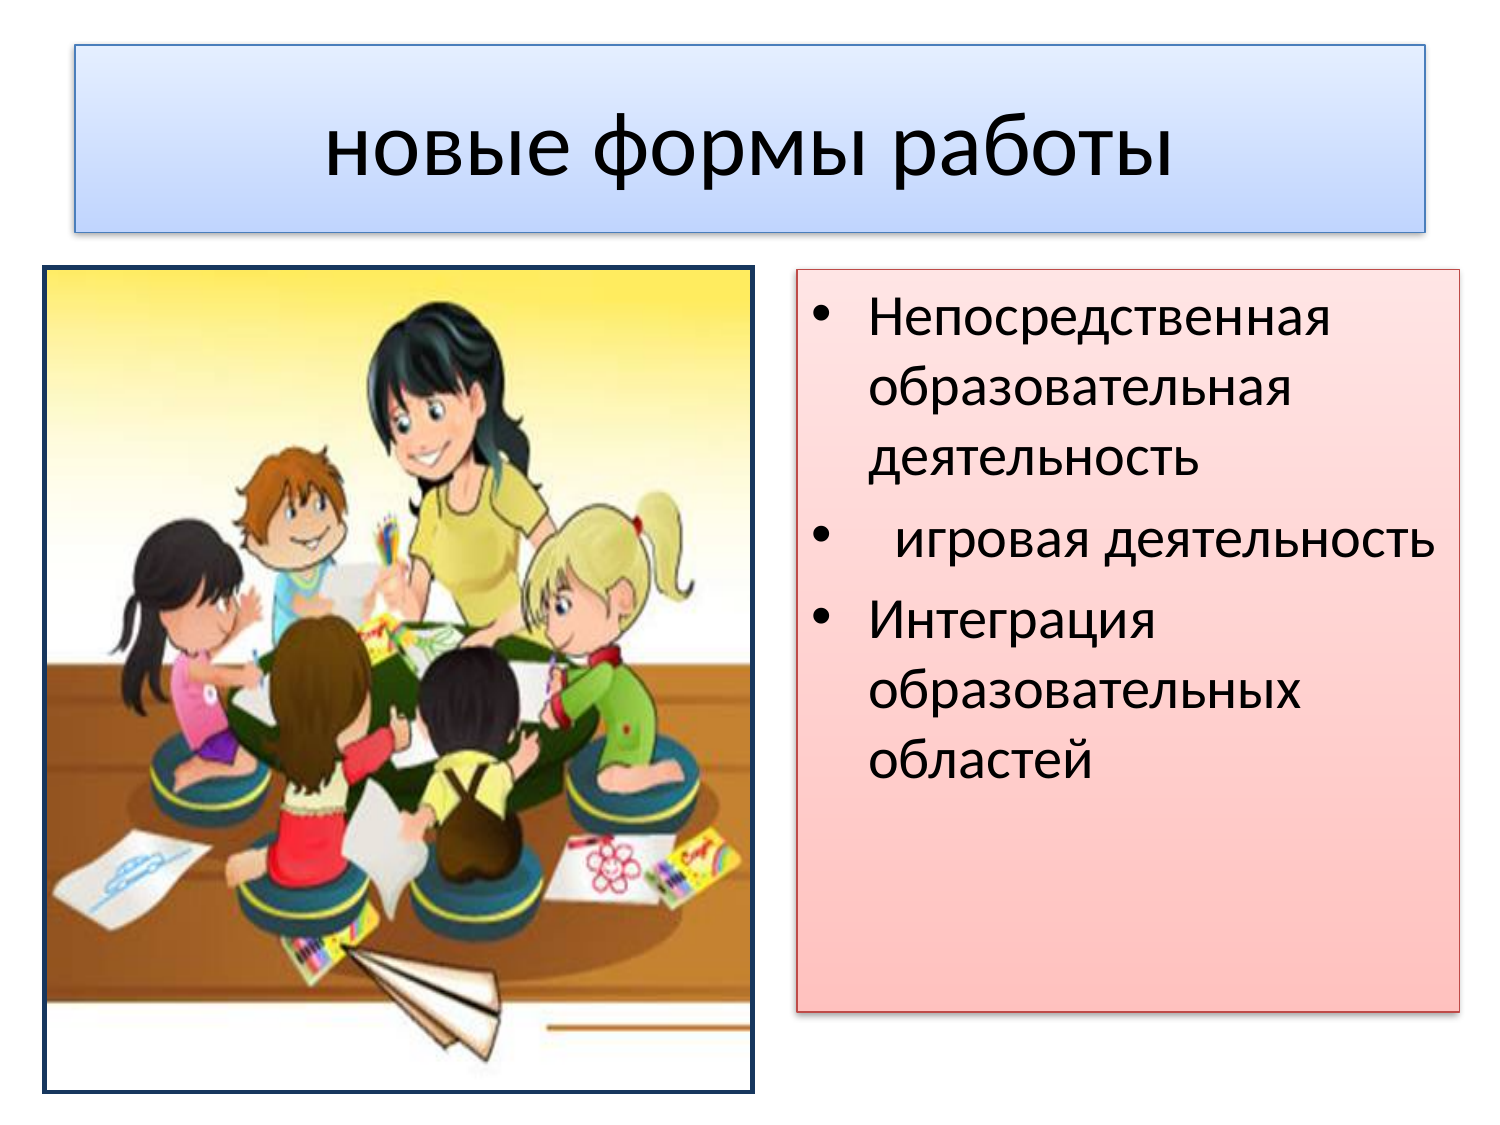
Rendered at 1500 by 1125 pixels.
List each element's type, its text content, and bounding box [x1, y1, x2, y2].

title новые формы работы [74, 44, 1426, 233]
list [46, 269, 751, 1091]
list Непосредственная образовательная деятельность игровая деятельность Интеграция образовательных областей [796, 269, 1460, 1013]
